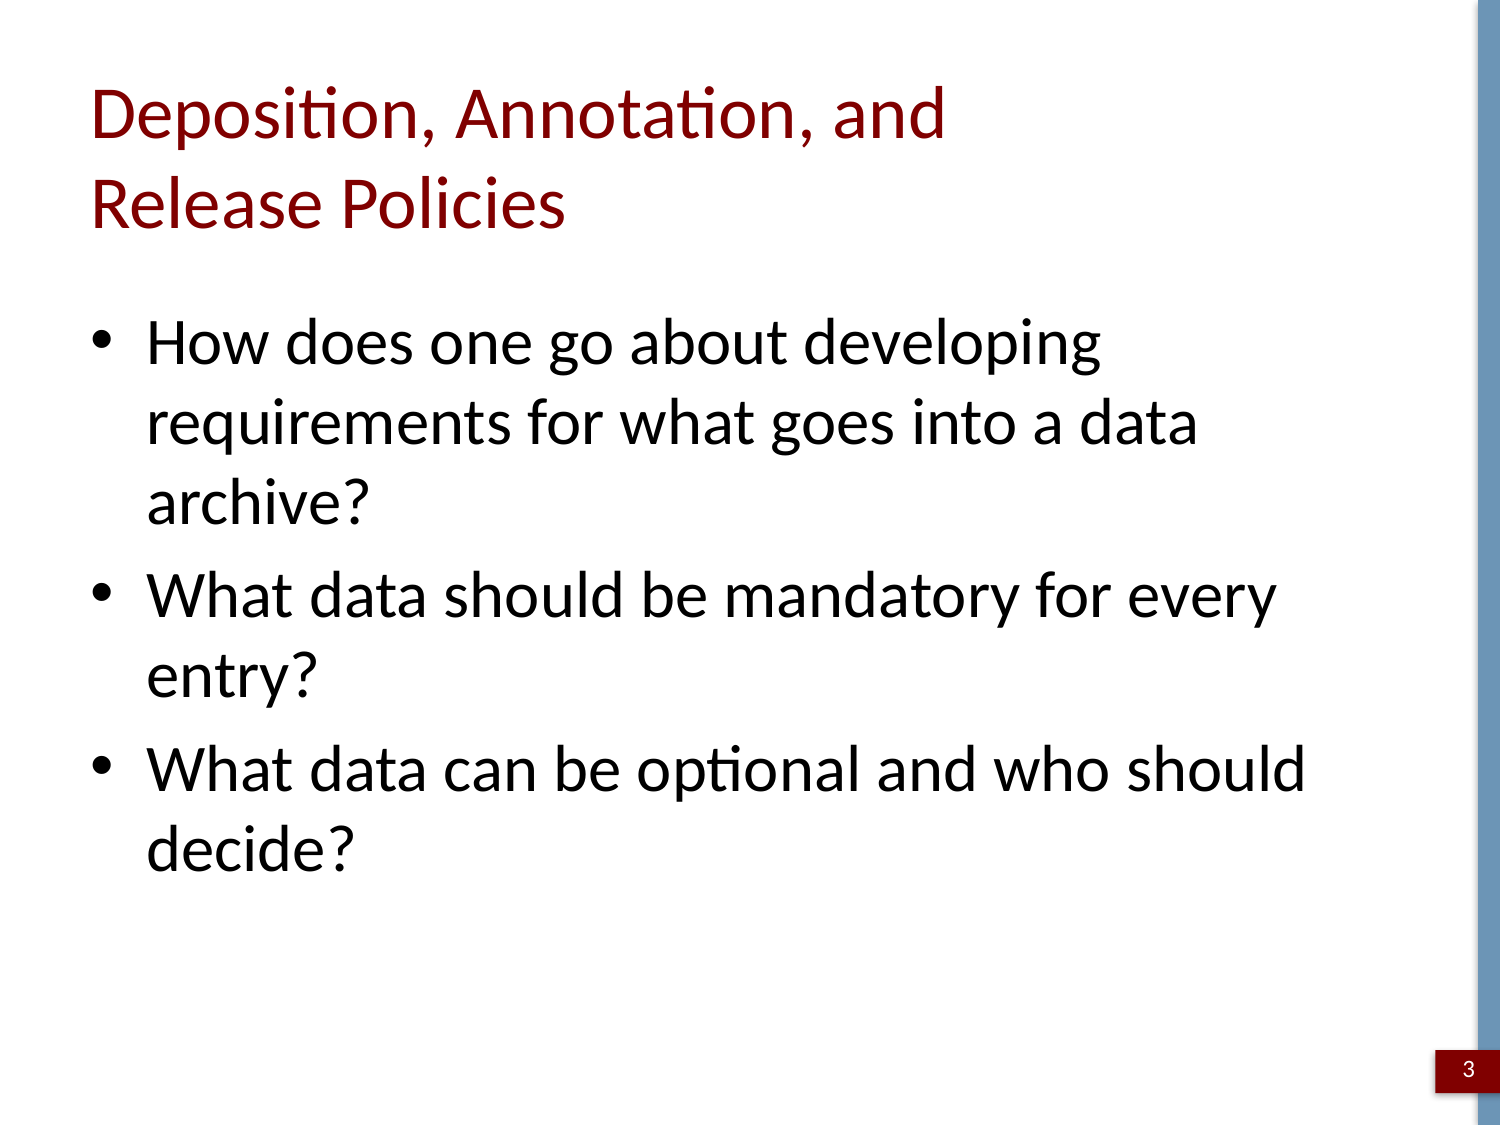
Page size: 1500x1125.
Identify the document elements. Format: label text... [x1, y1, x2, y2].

list How does one go about developing requirements for what goes into a data archive? What data should be mandatory for every entry? What data can be optional and who should decide? [75, 290, 1425, 988]
slide_number 3 [1435, 1037, 1500, 1098]
title Deposition, Annotation, and Release Policies [75, 45, 1468, 262]
